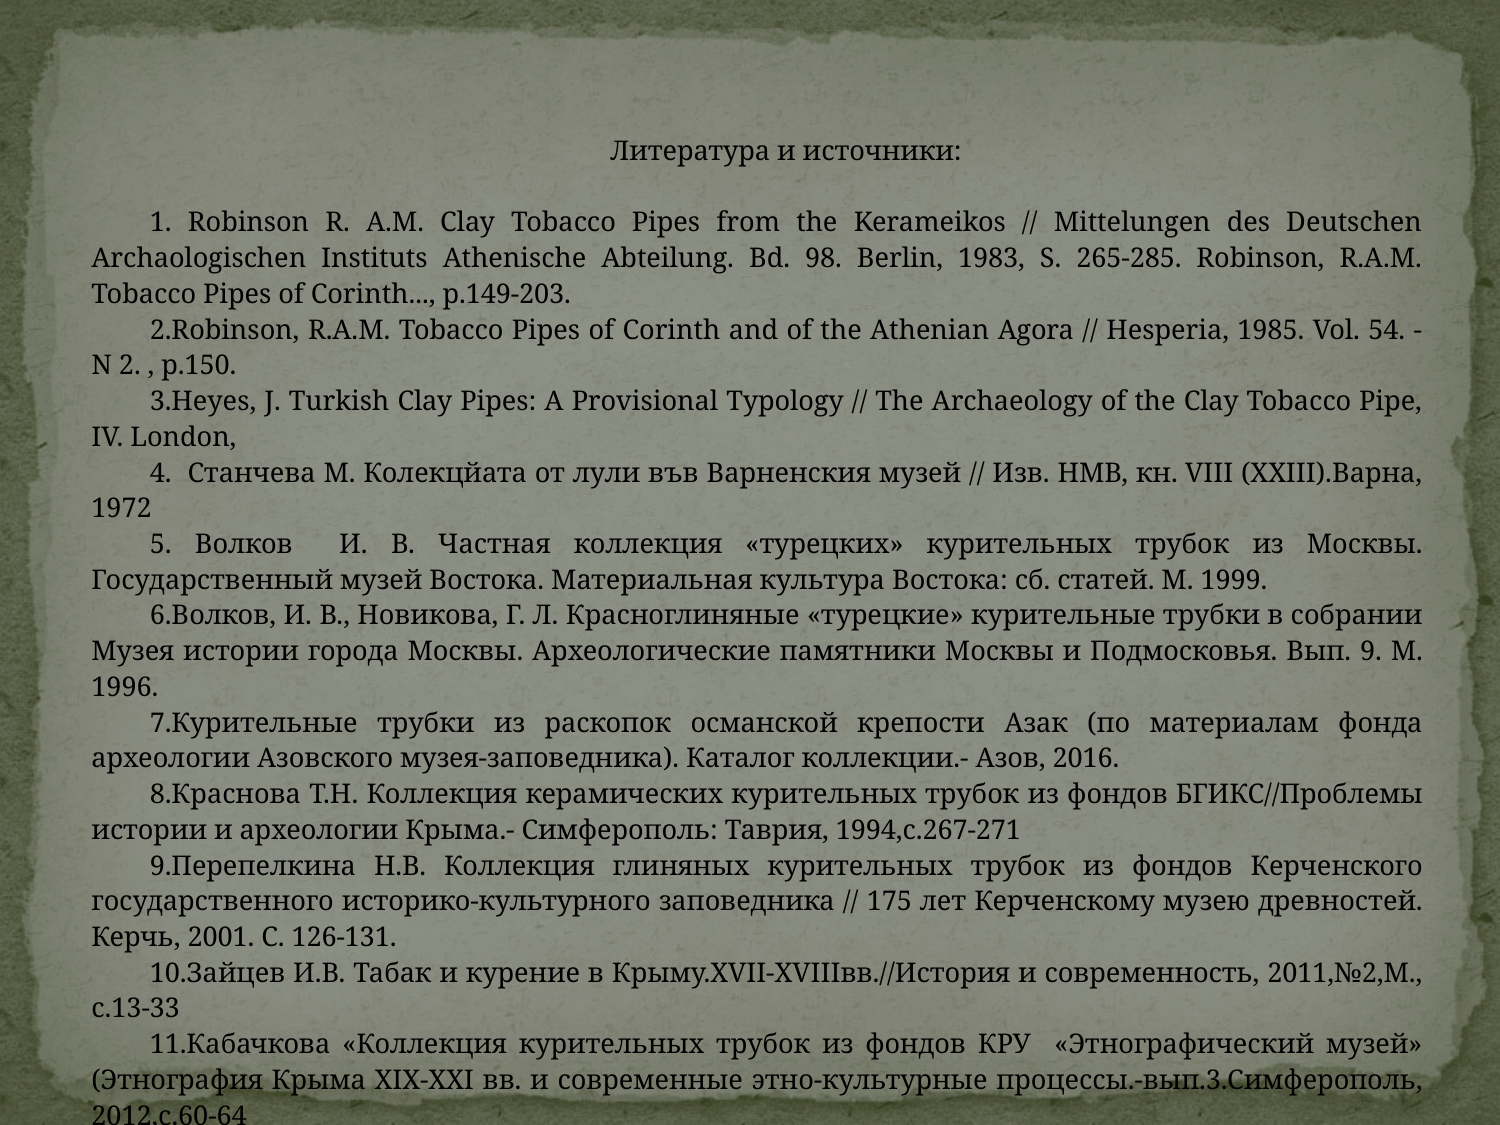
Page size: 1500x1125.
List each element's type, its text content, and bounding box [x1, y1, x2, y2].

list Литература и источники: 1. Robinson R. A.M. Clay Tobacco Pipes from the Kerameikos // Mittelungen des Deutschen Archaologischen Instituts Athenische Abteilung. Bd. 98. Berlin, 1983, S. 265-285. Robinson, R.A.M. Tobacco Pipes of Corinth..., p.149-203. 2.Robinson, R.A.M. Tobacco Pipes of Corinth and of the Athenian Agora // Hesperia, 1985. Vol. 54. - N 2. , p.150. 3.Heyes, J. Turkish Clay Pipes: A Provisional Typology // The Archaeology of the Clay Tobacco Pipe, IV. London, 4. Станчева М. Колекцйата от лули във Варненския музей // Изв. НМВ, кн. VIII (XXIII).Варна, 1972 5. Волков И. В. Частная коллекция «турецких» курительных трубок из Москвы. Государственный музей Востока. Материальная культура Востока: сб. статей. М. 1999. 6.Волков, И. В., Новикова, Г. Л. Красноглиняные «турецкие» курительные трубки в собрании Музея истории города Москвы. Археологические памятники Москвы и Подмосковья. Вып. 9. М. 1996. 7.Курительные трубки из раскопок османской крепости Азак (по материалам фонда археологии Азовского музея-заповедника). Каталог коллекции.- Азов, 2016. 8.Краснова Т.Н. Коллекция керамических курительных трубок из фондов БГИКС//Проблемы истории и археологии Крыма.- Симферополь: Таврия, 1994,с.267-271 9.Перепелкина Н.В. Коллекция глиняных курительных трубок из фондов Керченского государственного историко-культурного заповедника // 175 лет Керченскому музею древностей. Керчь, 2001. С. 126-131. 10.Зайцев И.В. Табак и курение в Крыму.XVII-XVIIIвв.//История и современность, 2011,№2,М., с.13-33 11.Кабачкова «Коллекция курительных трубок из фондов КРУ «Этнографический музей» (Этнография Крыма XIX-XXI вв. и современные этно-культурные процессы.-вып.3.Симферополь, 2012,с.60-64 [76, 54, 1437, 1071]
